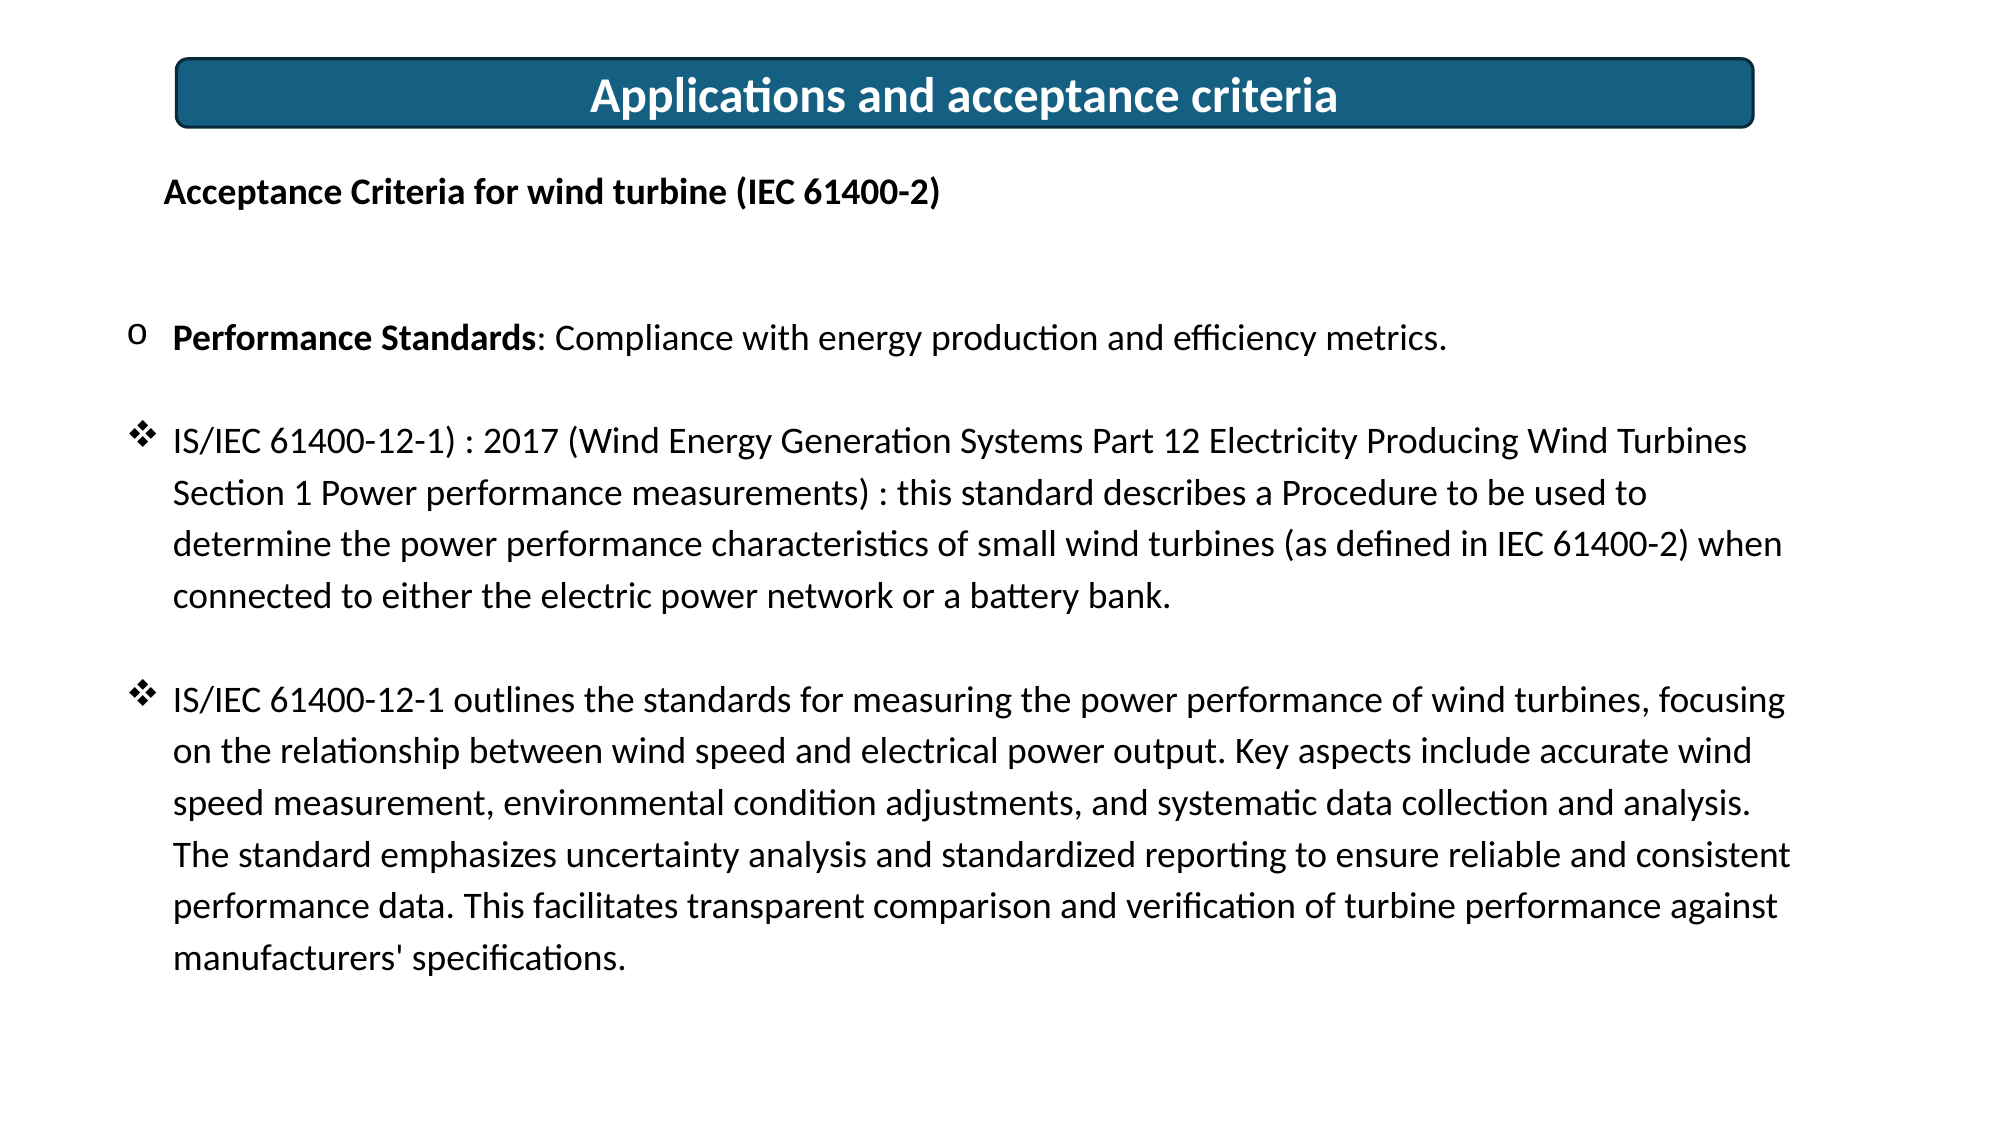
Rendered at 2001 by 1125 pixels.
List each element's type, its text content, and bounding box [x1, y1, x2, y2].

text_box Applications and acceptance criteria [174, 57, 1755, 129]
text_box Acceptance Criteria for wind turbine (IEC 61400-2) Performance Standards: Compliance with energy production and efficiency metrics. IS/IEC 61400-12-1) : 2017 (Wind Energy Generation Systems Part 12 Electricity Producing Wind Turbines Section 1 Power performance measurements) : this standard describes a Procedure to be used to determine the power performance characteristics of small wind turbines (as defined in IEC 61400-2) when connected to either the electric power network or a battery bank. IS/IEC 61400-12-1 outlines the standards for measuring the power performance of wind turbines, focusing on the relationship between wind speed and electrical power output. Key aspects include accurate wind speed measurement, environmental condition adjustments, and systematic data collection and analysis. The standard emphasizes uncertainty analysis and standardized reporting to ensure reliable and consistent performance data. This facilitates transparent comparison and verification of turbine performance against manufacturers' specifications. [111, 153, 1819, 986]
